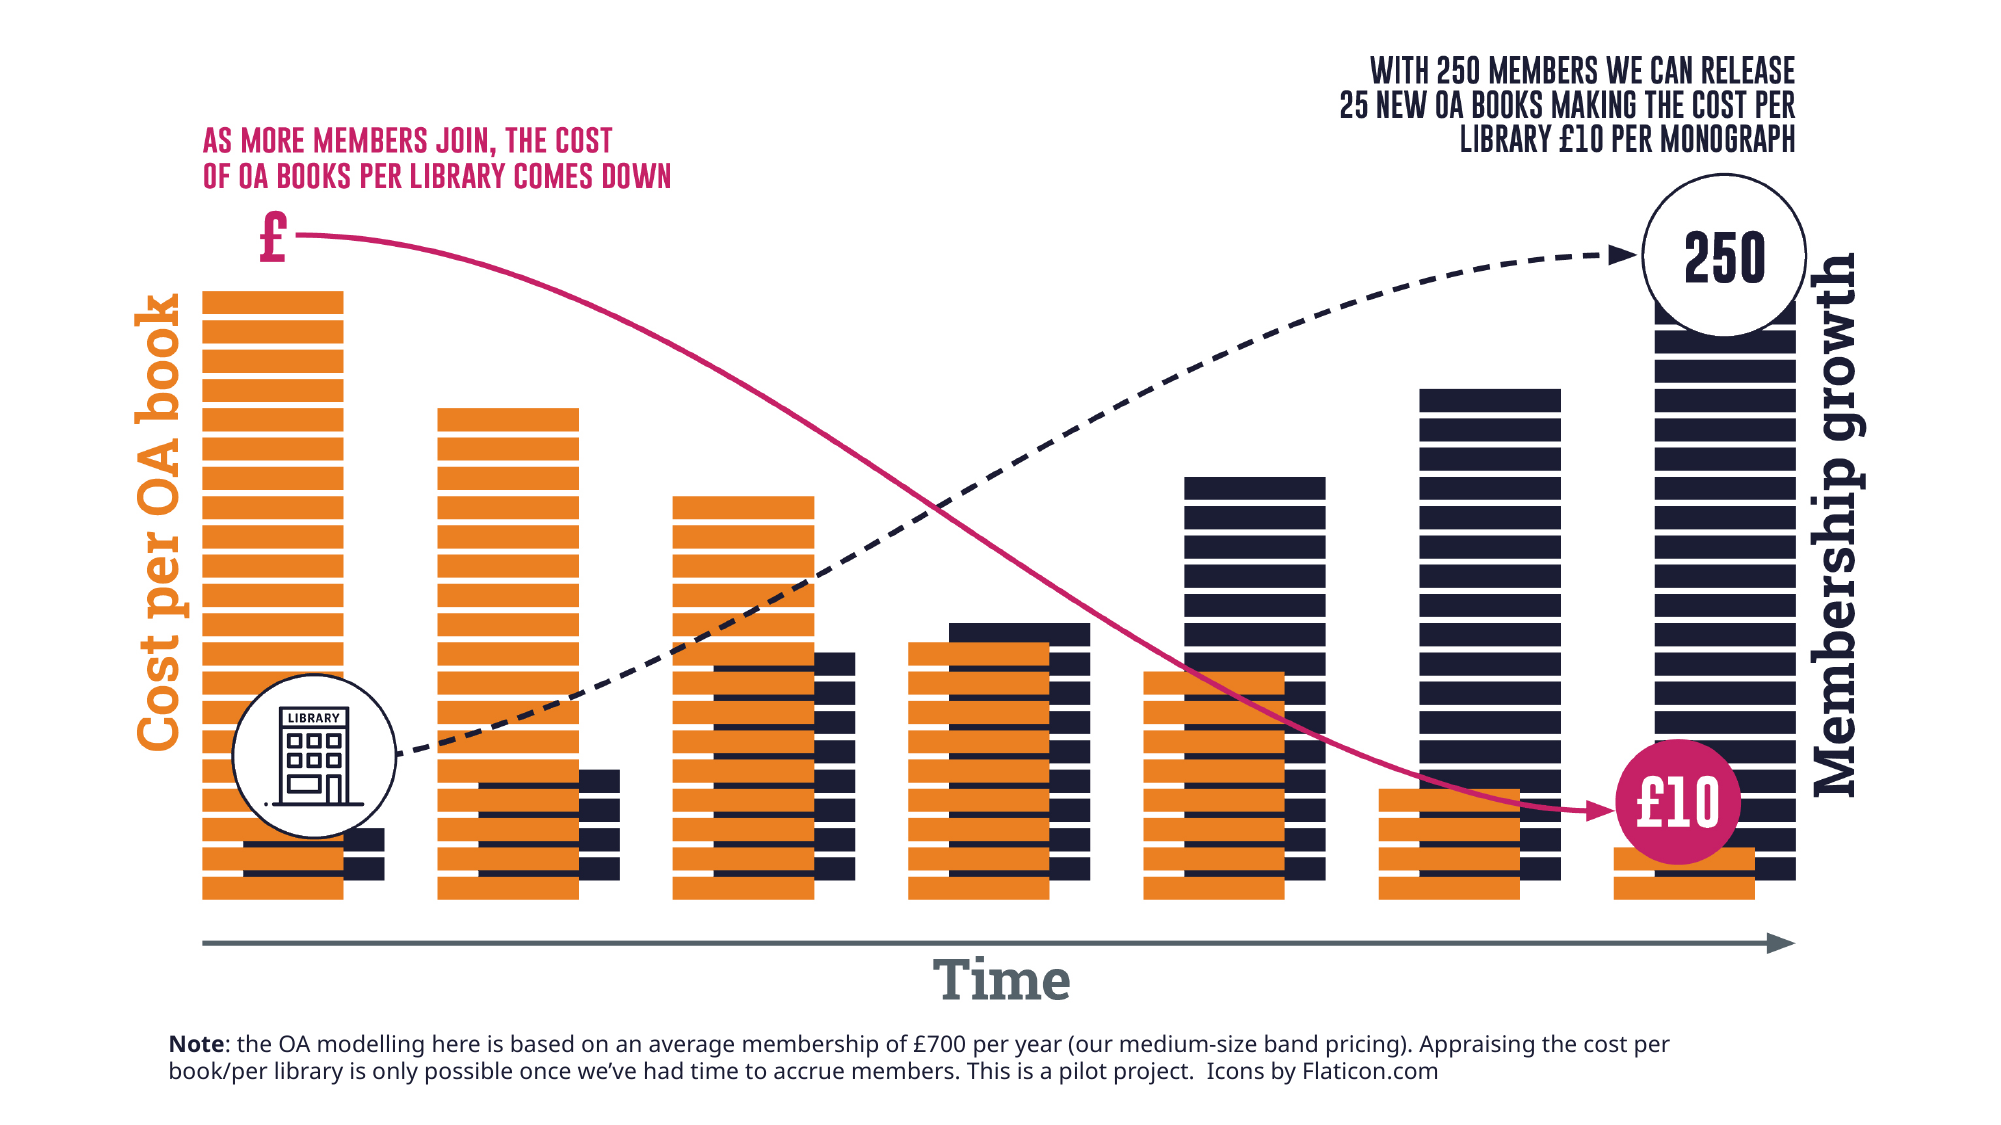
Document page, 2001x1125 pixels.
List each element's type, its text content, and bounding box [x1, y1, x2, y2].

text_box Note: the OA modelling here is based on an average membership of £700 per year (our medium-size band pricing). Appraising the cost per book/per library is only possible once we’ve had time to accrue members. This is a pilot project. Icons by Flaticon.com [153, 1058, 1749, 1092]
picture [83, 0, 1917, 1058]
